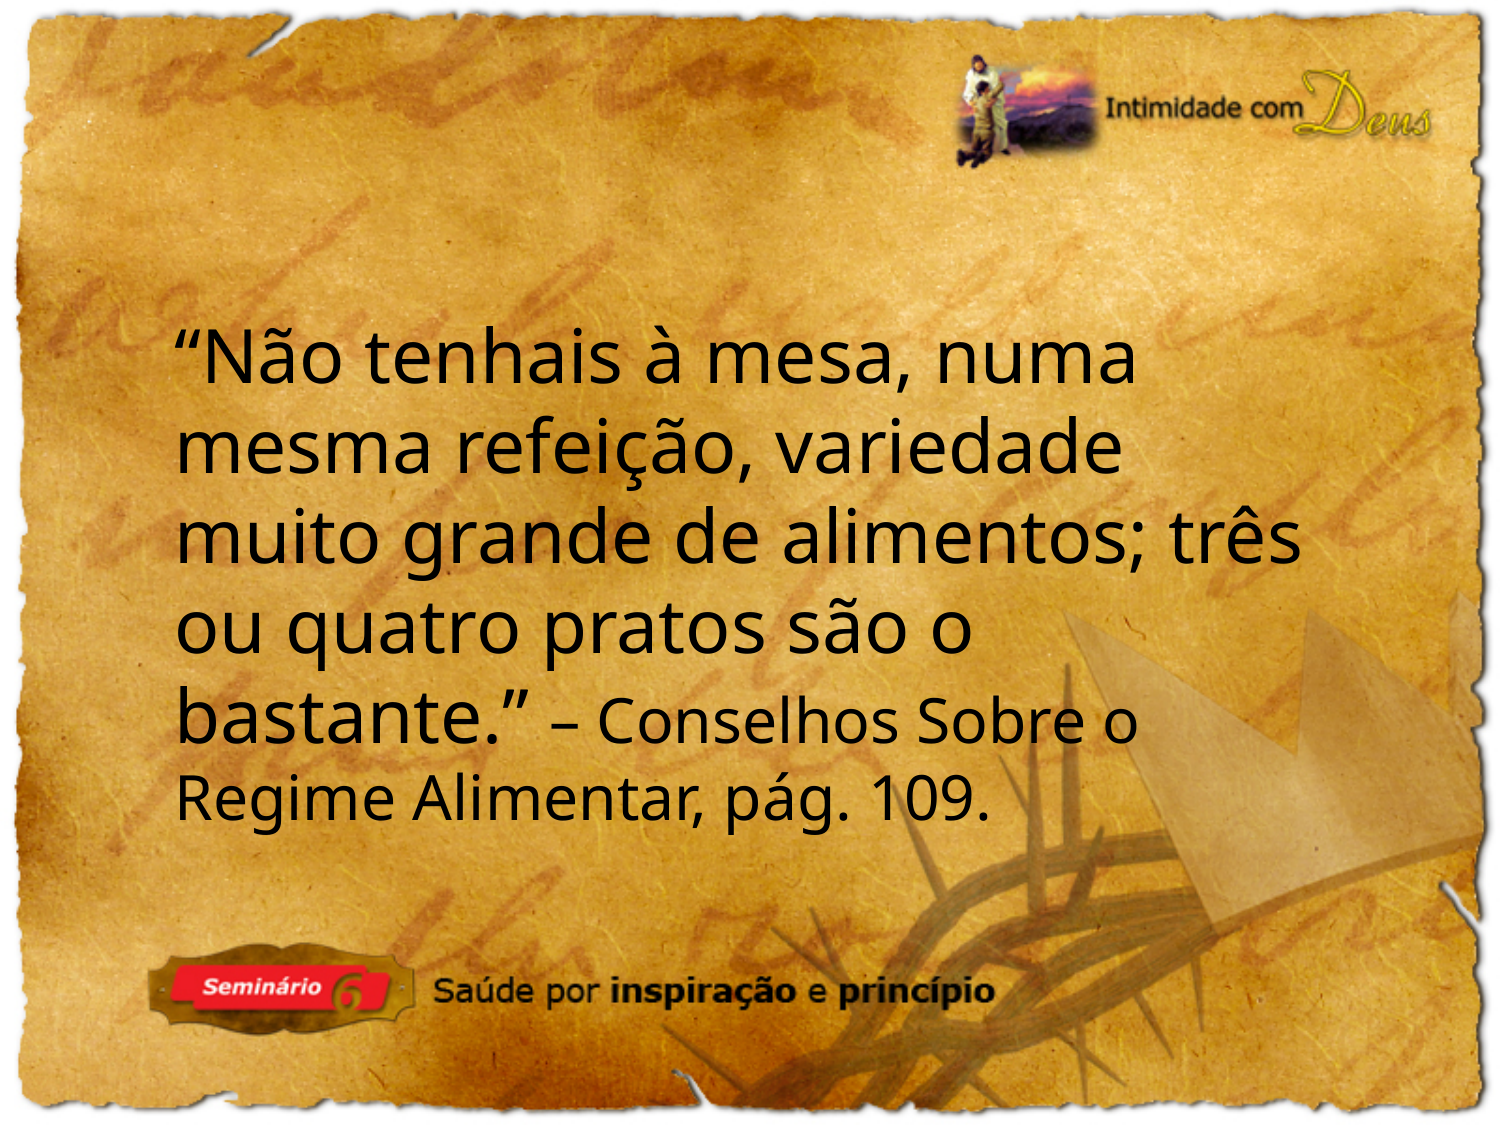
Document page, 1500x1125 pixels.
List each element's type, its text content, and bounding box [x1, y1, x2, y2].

text_box “Não tenhais à mesa, numa mesma refeição, variedade muito grande de alimentos; três ou quatro pratos são o bastante.” – Conselhos Sobre o Regime Alimentar, pág. 109. [159, 301, 1341, 841]
picture [0, 0, 1500, 1125]
